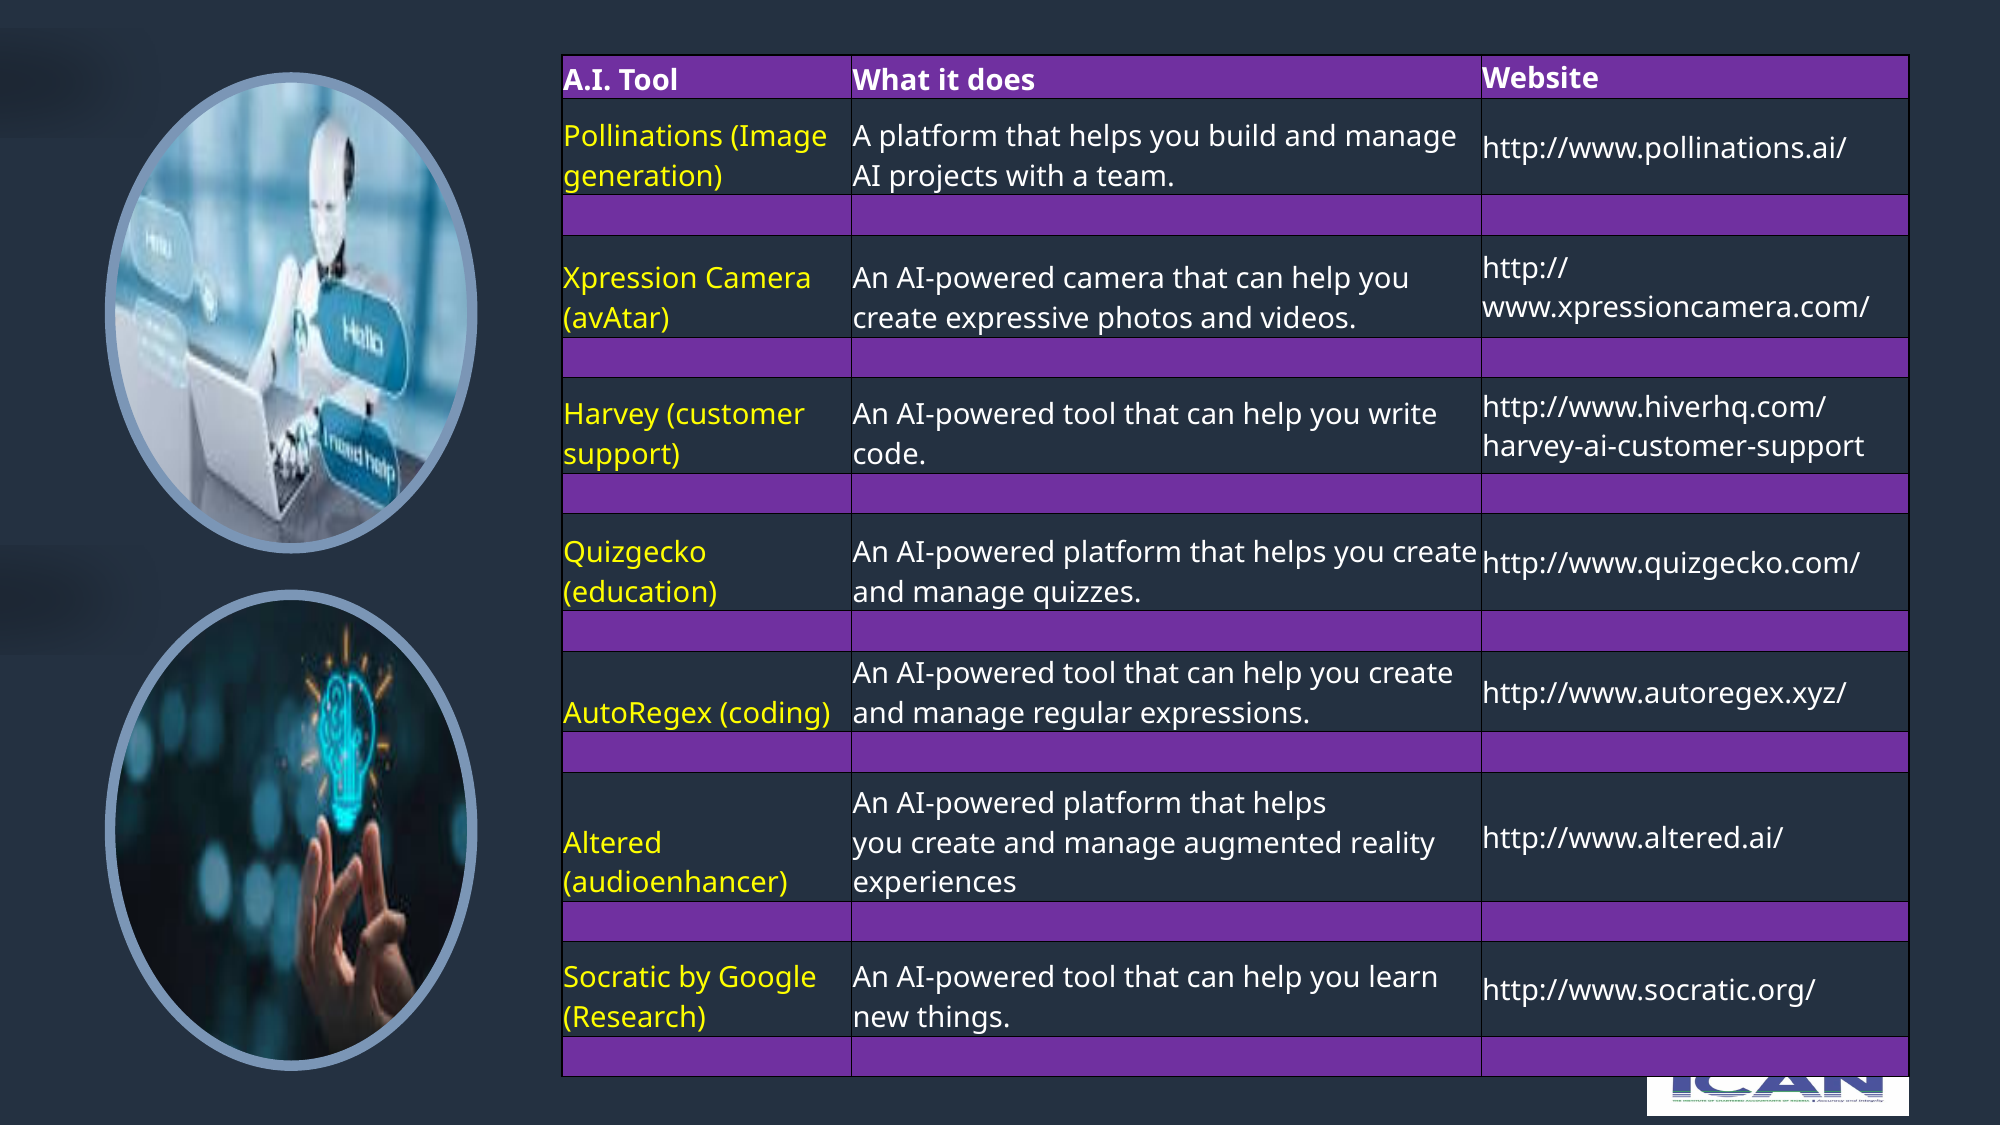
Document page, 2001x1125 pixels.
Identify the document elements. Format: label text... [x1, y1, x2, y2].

table_cell Altered (audioenhancer) [563, 773, 851, 901]
table_header Website [1482, 56, 1908, 98]
table_cell Xpression Camera (avAtar) [563, 236, 851, 337]
table_cell [852, 611, 1481, 651]
table_cell An AI-powered tool that can help you learn new things. [852, 942, 1481, 1036]
table_cell [852, 902, 1481, 941]
table_cell http://www.quizgecko.com/ [1482, 514, 1908, 610]
table_cell An AI-powered platform that helps you create and manage quizzes. [852, 514, 1481, 610]
table_cell [563, 474, 851, 513]
table_cell http://www.altered.ai/ [1482, 773, 1908, 901]
table_cell An AI-powered platform that helps you create and manage augmented reality experiences [852, 773, 1481, 901]
table_cell http://www.socratic.org/ [1482, 942, 1908, 1036]
table_cell Harvey (customer support) [563, 378, 851, 473]
table_cell Socratic by Google (Research) [563, 942, 851, 1036]
table_cell [563, 732, 851, 772]
table_cell [563, 902, 851, 941]
table_cell [1482, 338, 1908, 377]
table_header A.I. Tool [563, 56, 851, 98]
picture [109, 594, 473, 1066]
table_cell http://www.autoregex.xyz/ [1482, 652, 1908, 731]
table_cell AutoRegex (coding) [563, 652, 851, 731]
table_cell [1482, 902, 1908, 941]
table_cell http://www.pollinations.ai/ [1482, 99, 1908, 194]
table_cell [563, 1037, 851, 1076]
table_cell An AI-powered tool that can help you write code. [852, 378, 1481, 473]
table_cell http://www.hiverhq.com/harvey-ai-customer-support [1482, 378, 1908, 473]
table_cell [852, 195, 1481, 235]
table_cell http://www.xpressioncamera.com/ [1482, 236, 1908, 337]
table_cell An AI-powered tool that can help you create and manage regular expressions. [852, 652, 1481, 731]
table_cell Pollinations (Image generation) [563, 99, 851, 194]
table_cell [563, 195, 851, 235]
table_cell [852, 732, 1481, 772]
table_header What it does [852, 56, 1481, 98]
table_cell [1482, 474, 1908, 513]
table_cell [1482, 732, 1908, 772]
table_cell Quizgecko (education) [563, 514, 851, 610]
picture [109, 77, 473, 549]
table_cell A platform that helps you build and manage AI projects with a team. [852, 99, 1481, 194]
table_cell [563, 611, 851, 651]
table_cell [1482, 1037, 1908, 1076]
table_cell [563, 338, 851, 377]
table_cell [852, 338, 1481, 377]
table_cell [1482, 195, 1908, 235]
table_cell [1482, 611, 1908, 651]
table_cell An AI-powered camera that can help you create expressive photos and videos. [852, 236, 1481, 337]
table_cell [852, 474, 1481, 513]
table_cell [852, 1037, 1481, 1076]
picture [1647, 1054, 1910, 1116]
